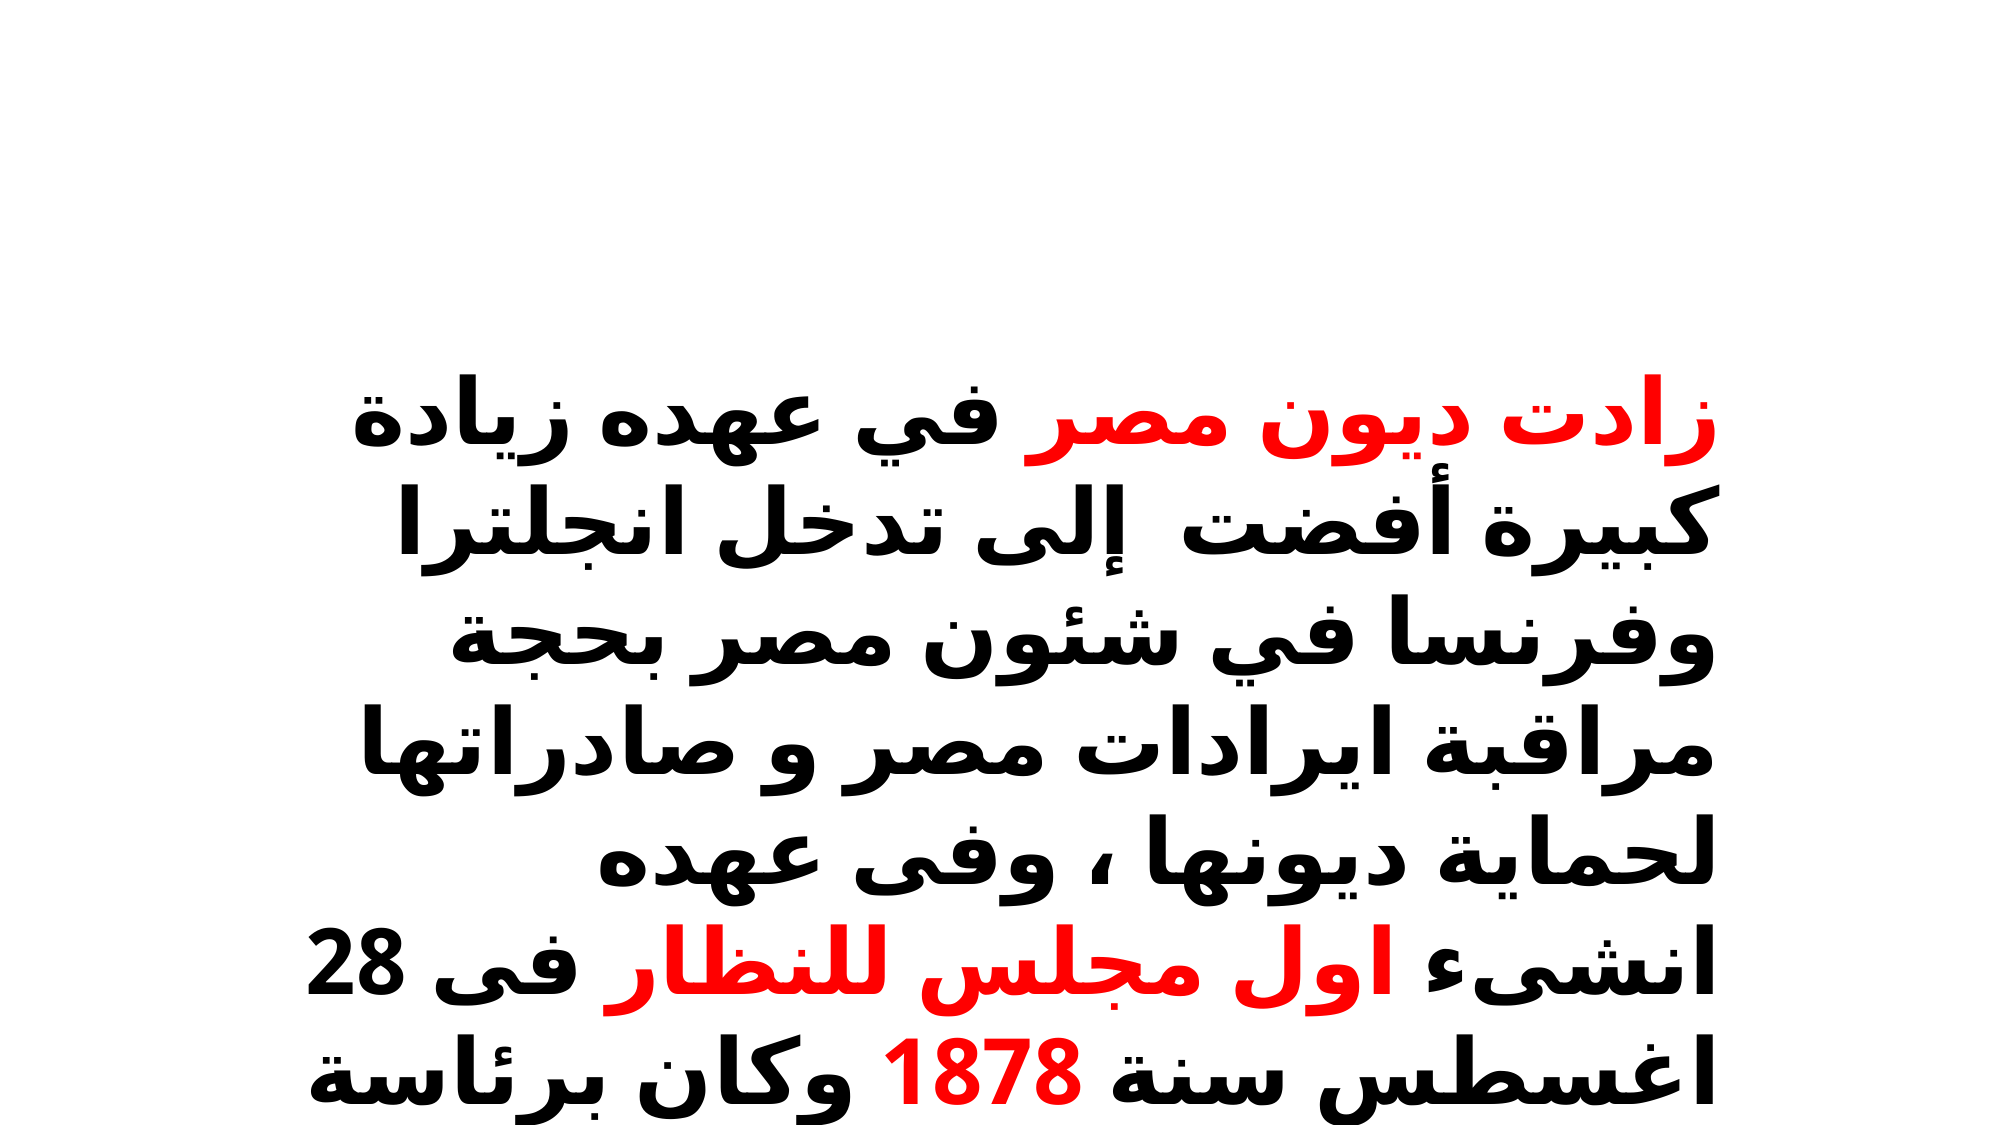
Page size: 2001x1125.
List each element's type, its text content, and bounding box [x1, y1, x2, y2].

text_box زادت ديون مصر في عهده زيادة كبيرة أفضت إلى تدخل انجلترا وفرنسا في شئون مصر بحجة مراقبة ايرادات مصر و صادراتها لحماية ديونها ، وفى عهده انشىء اول مجلس للنظار فى 28 اغسطس سنة 1878 وكان برئاسة نوبار باشا . [136, 345, 1737, 1125]
